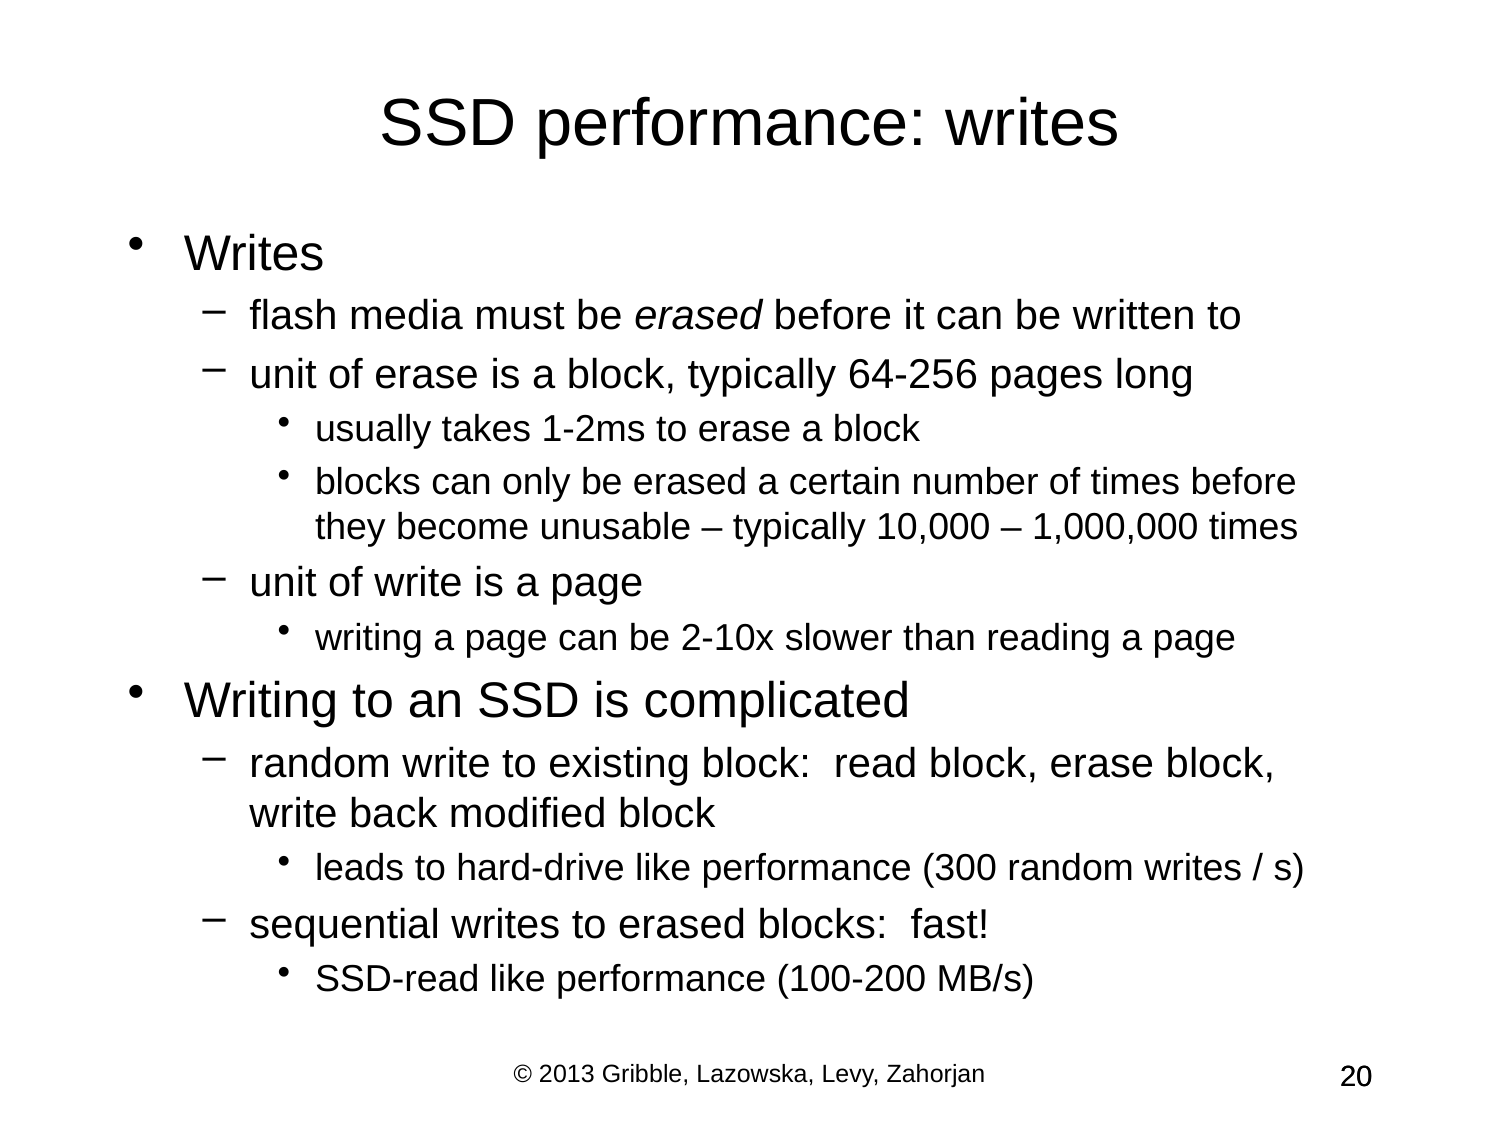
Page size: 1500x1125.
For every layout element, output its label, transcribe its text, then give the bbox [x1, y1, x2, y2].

footer © 2013 Gribble, Lazowska, Levy, Zahorjan [450, 1050, 1050, 1125]
list Writes flash media must be erased before it can be written to unit of erase is a block, typically 64-256 pages long usually takes 1-2ms to erase a block blocks can only be erased a certain number of times before they become unusable – typically 10,000 – 1,000,000 times unit of write is a page writing a page can be 2-10x slower than reading a page Writing to an SSD is complicated random write to existing block: read block, erase block, write back modified block leads to hard-drive like performance (300 random writes / s) sequential writes to erased blocks: fast! SSD-read like performance (100-200 MB/s) [112, 212, 1388, 1025]
title SSD performance: writes [112, 62, 1388, 175]
text_box 20 [1074, 1050, 1388, 1100]
